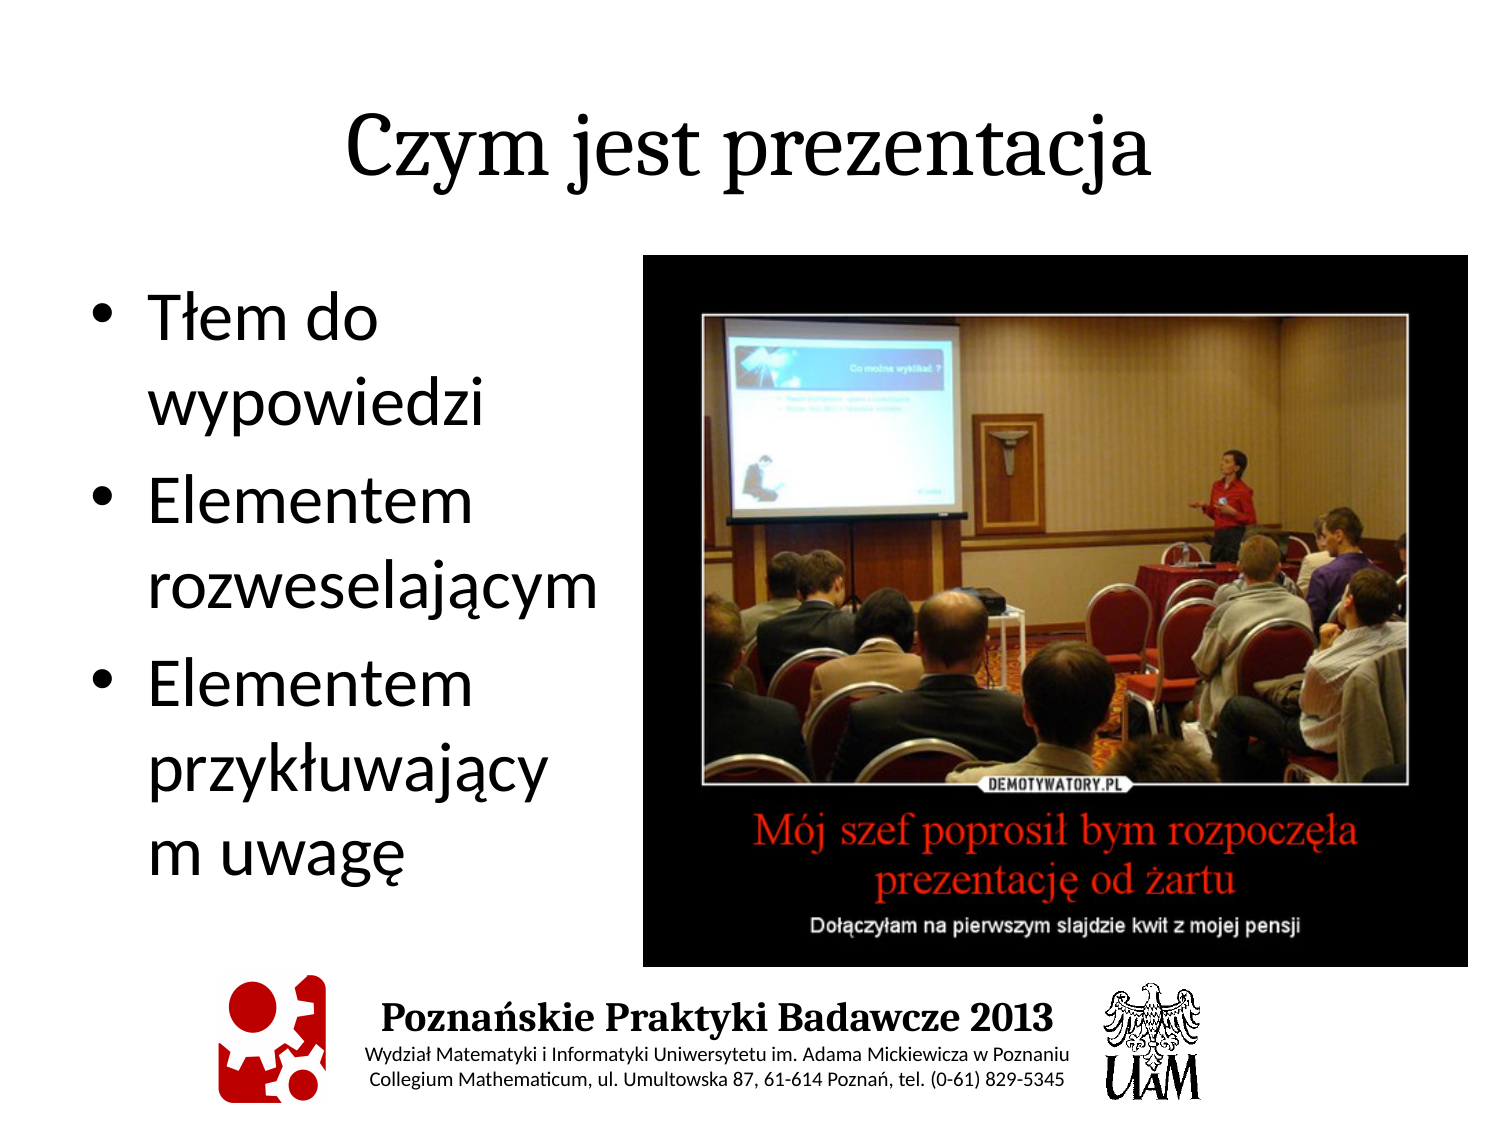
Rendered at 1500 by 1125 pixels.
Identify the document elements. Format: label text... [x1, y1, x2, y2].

title Czym jest prezentacja [75, 45, 1425, 233]
picture [218, 974, 326, 1104]
text_box Poznańskie Praktyki Badawcze 2013 Wydział Matematyki i Informatyki Uniwersytetu im. Adama Mickiewicza w Poznaniu Collegium Mathematicum, ul. Umultowska 87, 61-614 Poznań, tel. (0-61) 829-5345 [349, 982, 1086, 1098]
list Tłem do wypowiedzi Elementem rozweselającym Elementem przykłuwającym uwagę [75, 262, 621, 941]
picture [1092, 975, 1213, 1105]
picture [643, 255, 1468, 967]
